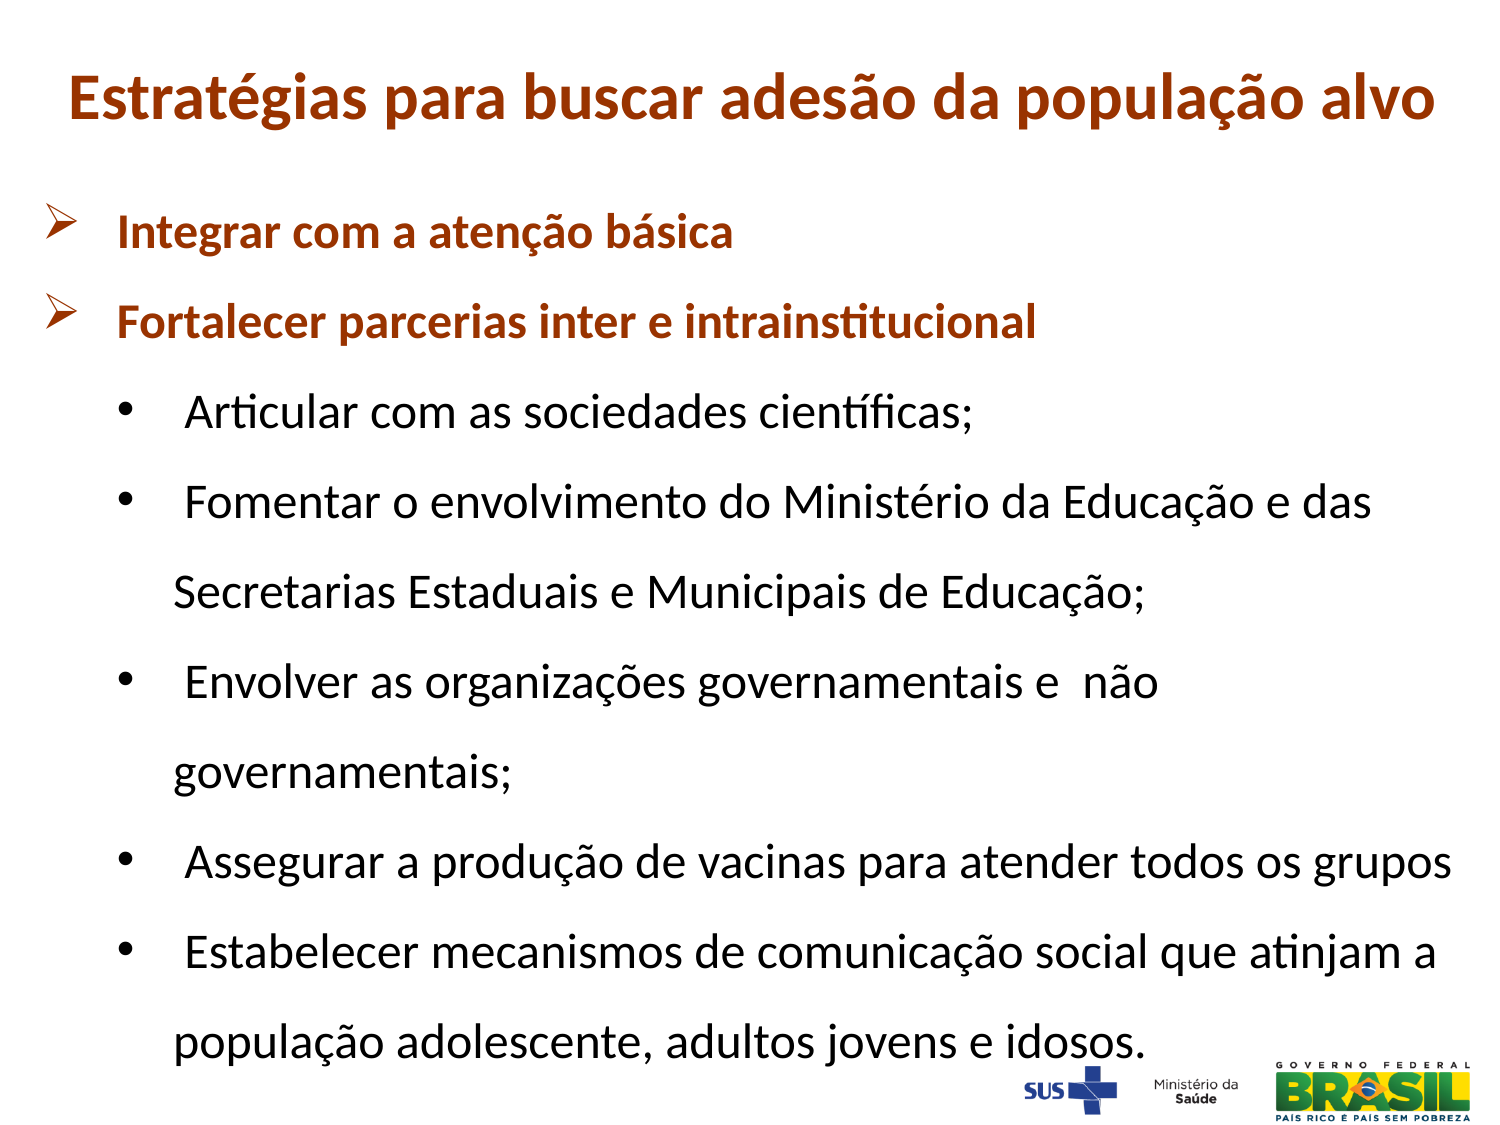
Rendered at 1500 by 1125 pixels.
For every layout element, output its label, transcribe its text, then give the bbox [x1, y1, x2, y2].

text_box Integrar com a atenção básica Fortalecer parcerias inter e intrainstitucional Articular com as sociedades científicas; Fomentar o envolvimento do Ministério da Educação e das Secretarias Estaduais e Municipais de Educação; Envolver as organizações governamentais e não governamentais; Assegurar a produção de vacinas para atender todos os grupos Estabelecer mecanismos de comunicação social que atinjam a população adolescente, adultos jovens e idosos. [27, 160, 1500, 1076]
picture [1007, 1053, 1487, 1125]
text_box Estratégias para buscar adesão da população alvo [54, 45, 1471, 140]
